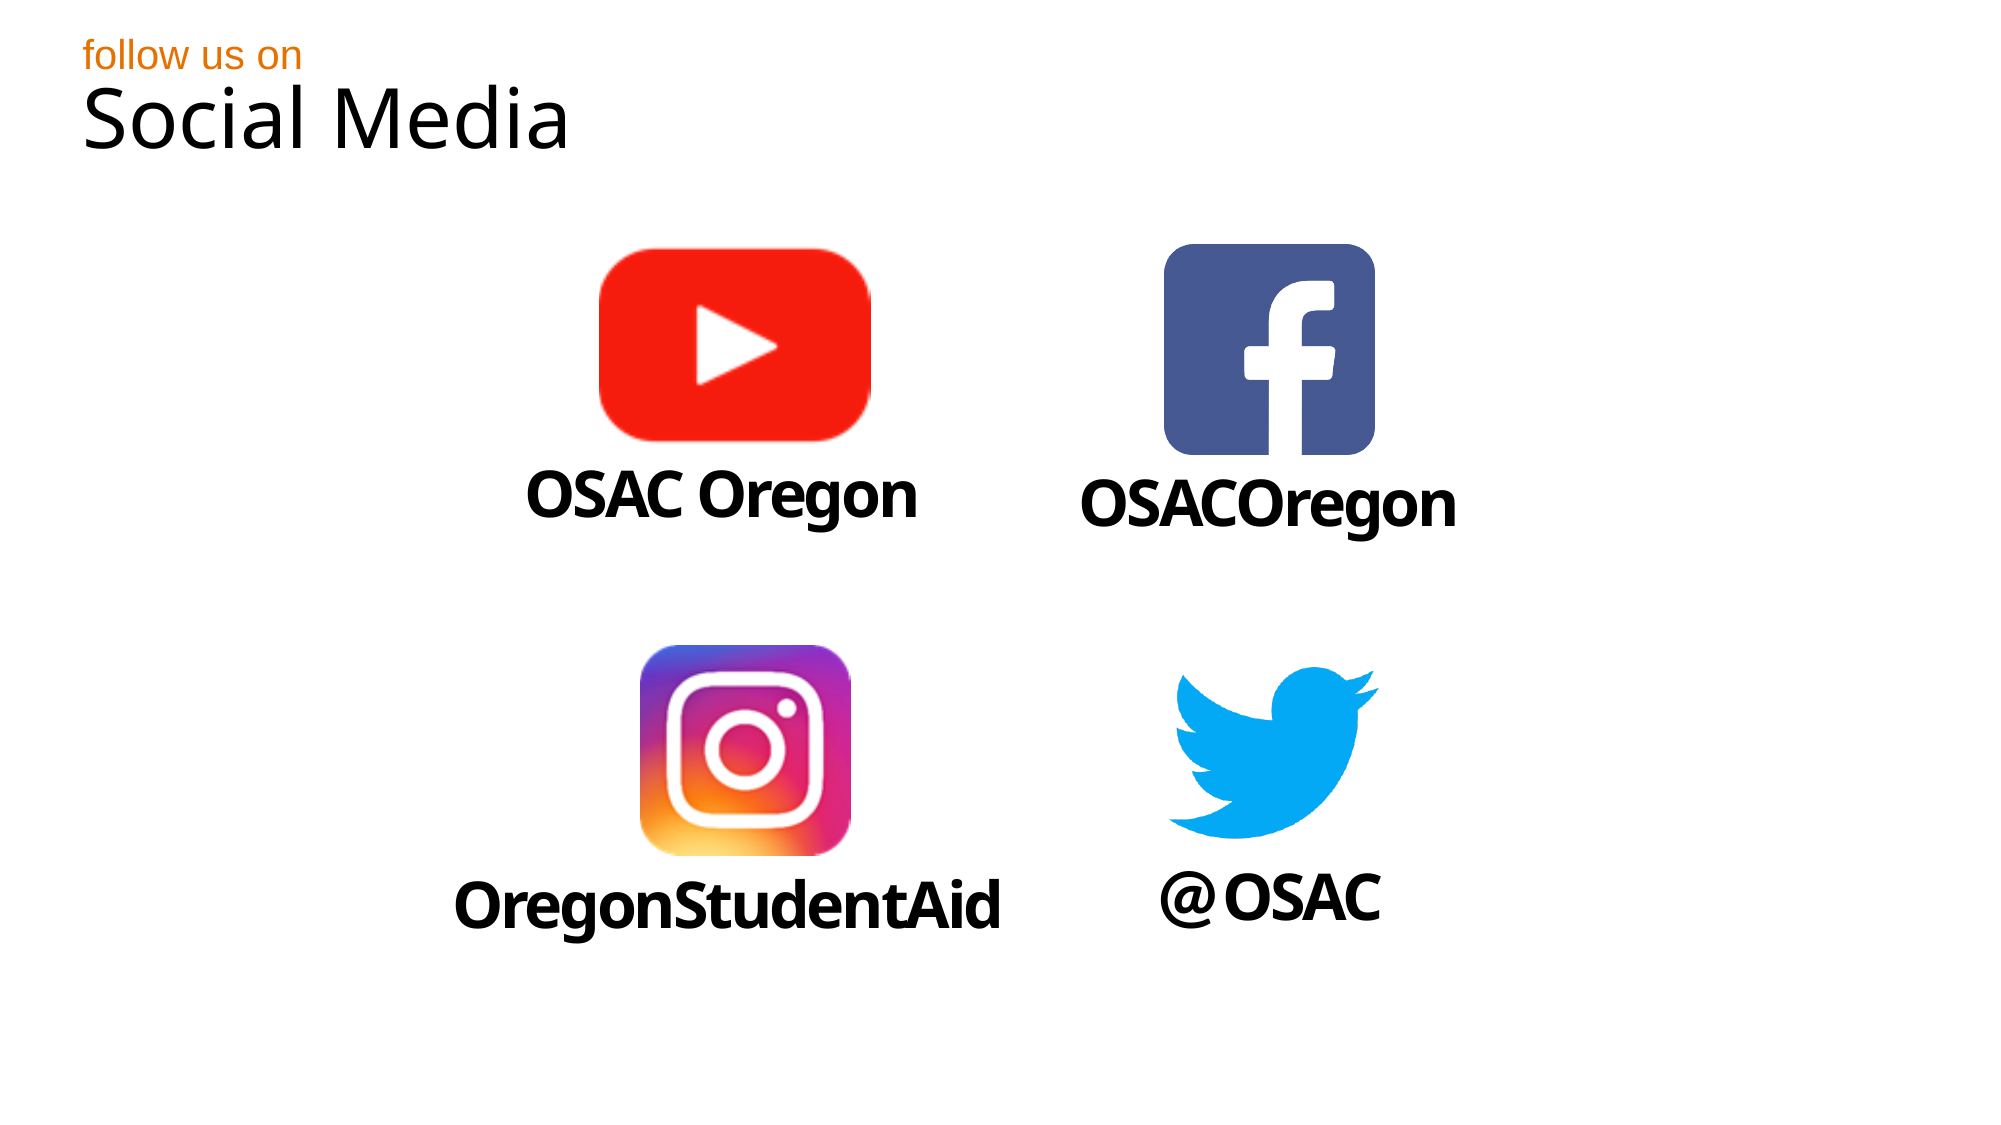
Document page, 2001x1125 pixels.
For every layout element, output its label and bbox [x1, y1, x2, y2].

text_box [1047, 244, 1492, 548]
text_box [524, 210, 967, 534]
text_box [1133, 647, 1406, 944]
text_box [452, 645, 1040, 944]
text_box [67, 20, 1492, 174]
